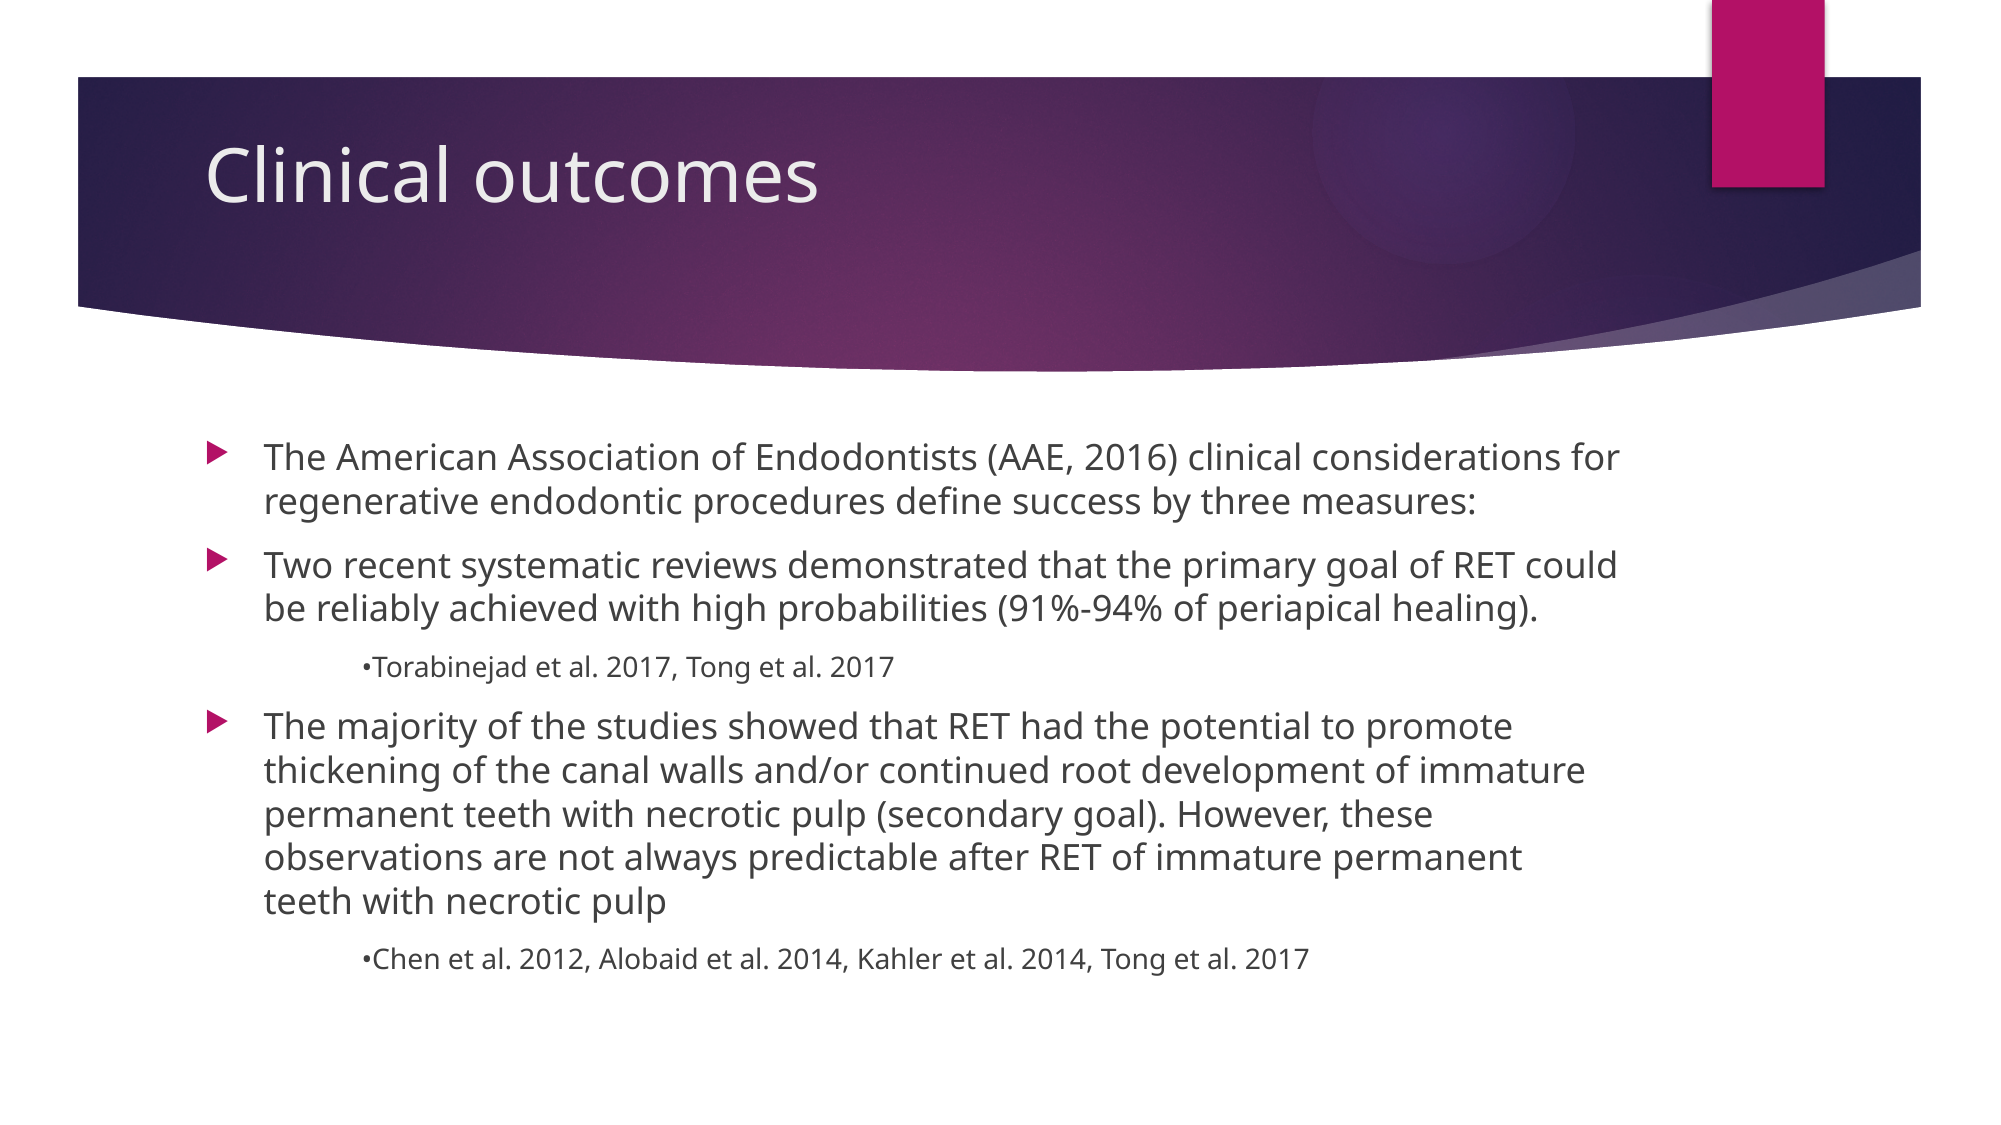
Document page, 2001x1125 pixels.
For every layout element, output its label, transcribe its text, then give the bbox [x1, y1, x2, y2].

title Clinical outcomes [189, 159, 1627, 276]
list The American Association of Endodontists (AAE, 2016) clinical considerations for regenerative endodontic procedures define success by three measures: Two recent systematic reviews demonstrated that the primary goal of RET could be reliably achieved with high probabilities (91%-94% of periapical healing). •Torabinejad et al. 2017, Tong et al. 2017 The majority of the studies showed that RET had the potential to promote thickening of the canal walls and/or continued root development of immature permanent teeth with necrotic pulp (secondary goal). However, these observations are not always predictable after RET of immature permanent teeth with necrotic pulp •Chen et al. 2012, Alobaid et al. 2014, Kahler et al. 2014, Tong et al. 2017 [189, 427, 1638, 988]
